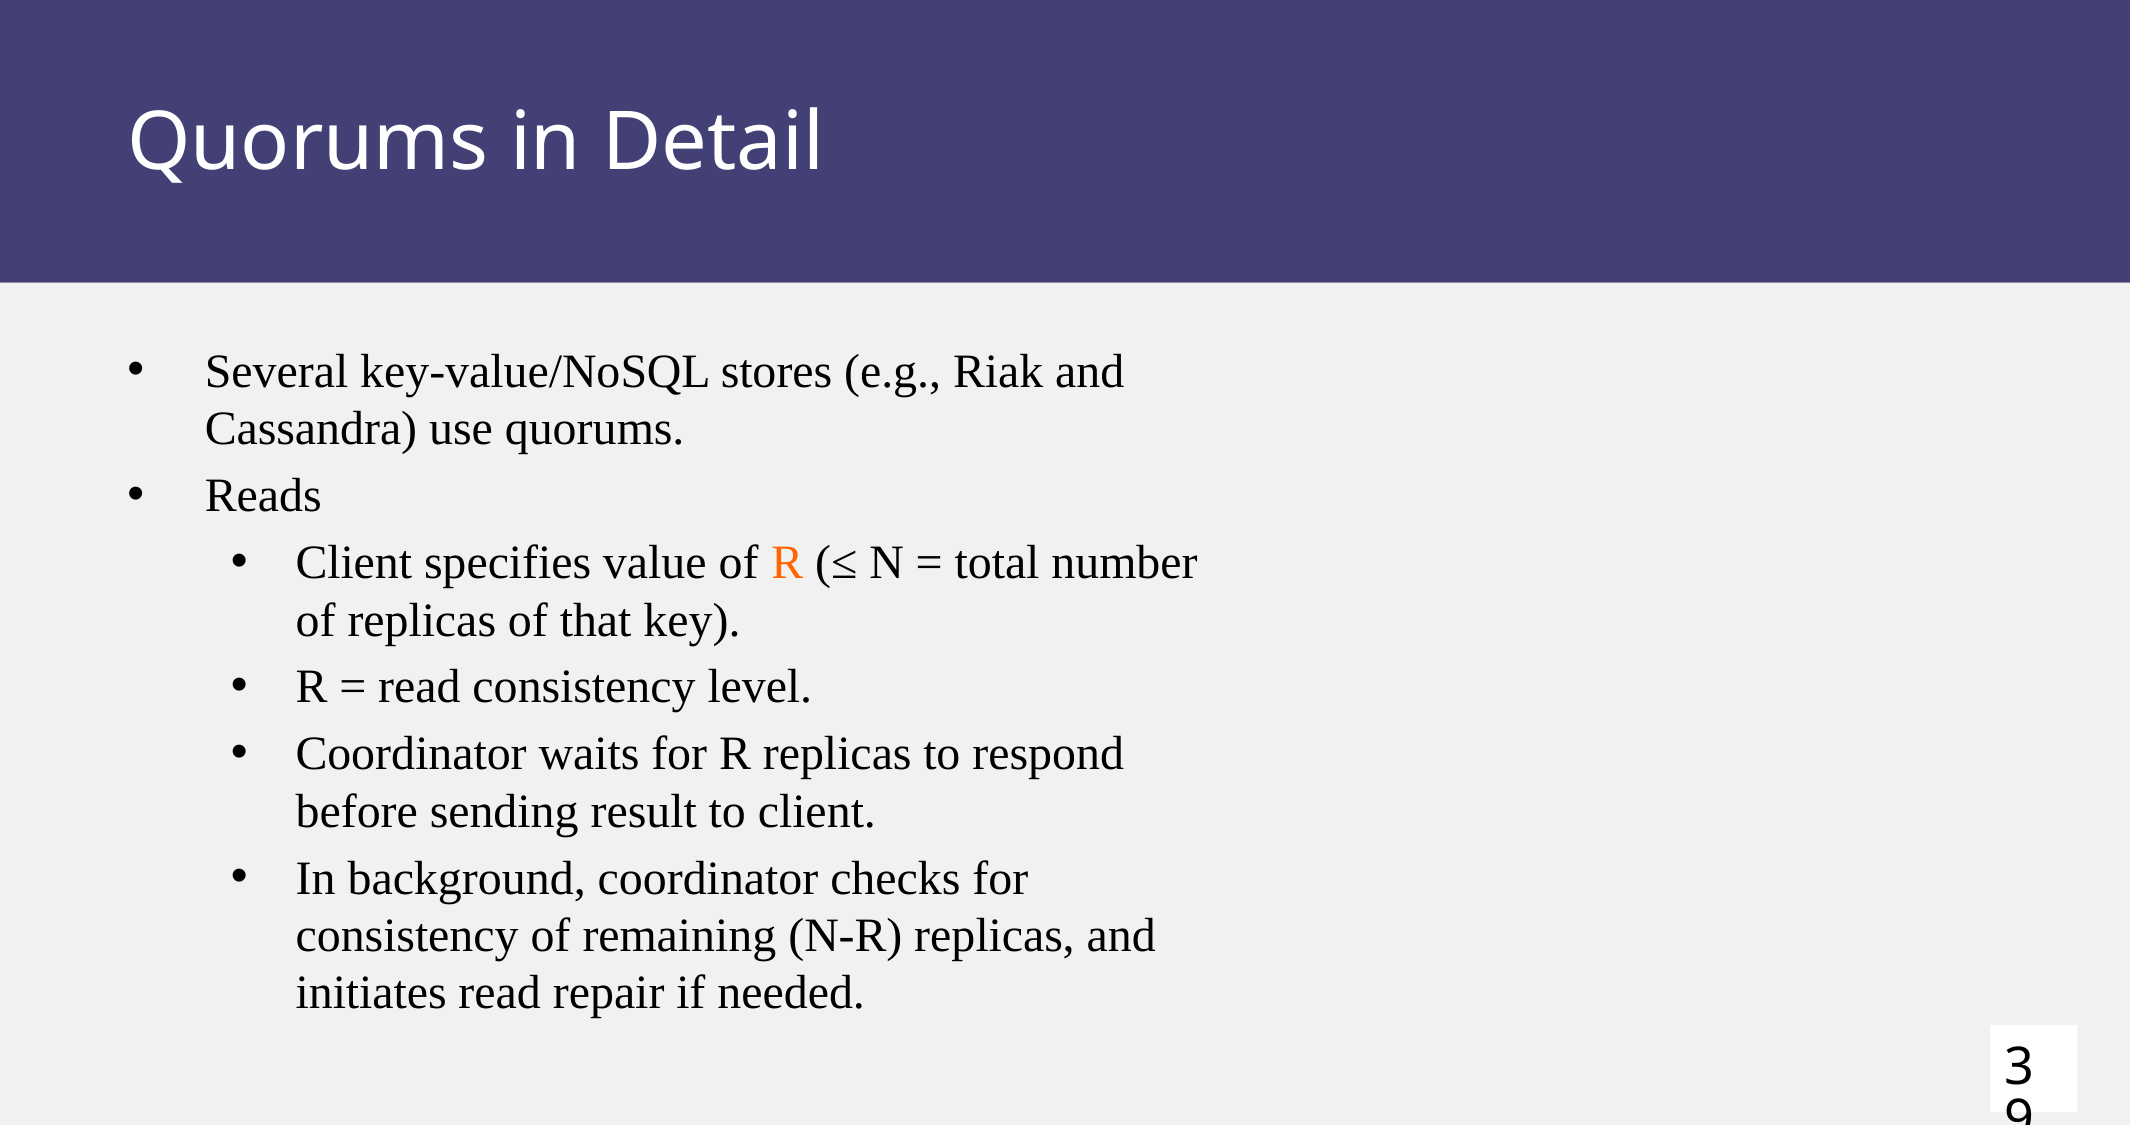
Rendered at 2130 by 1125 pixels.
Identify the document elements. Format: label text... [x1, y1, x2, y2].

text_box 39 [1989, 1024, 2078, 1113]
list Several key-value/NoSQL stores (e.g., Riak and Cassandra) use quorums. Reads Client specifies value of R (≤ N = total number of replicas of that key). R = read consistency level. Coordinator waits for R replicas to respond before sending result to client. In background, coordinator checks for consistency of remaining (N-R) replicas, and initiates read repair if needed. [106, 329, 1261, 1030]
picture [0, 0, 2130, 1125]
title Quorums in Detail [106, 45, 2059, 230]
